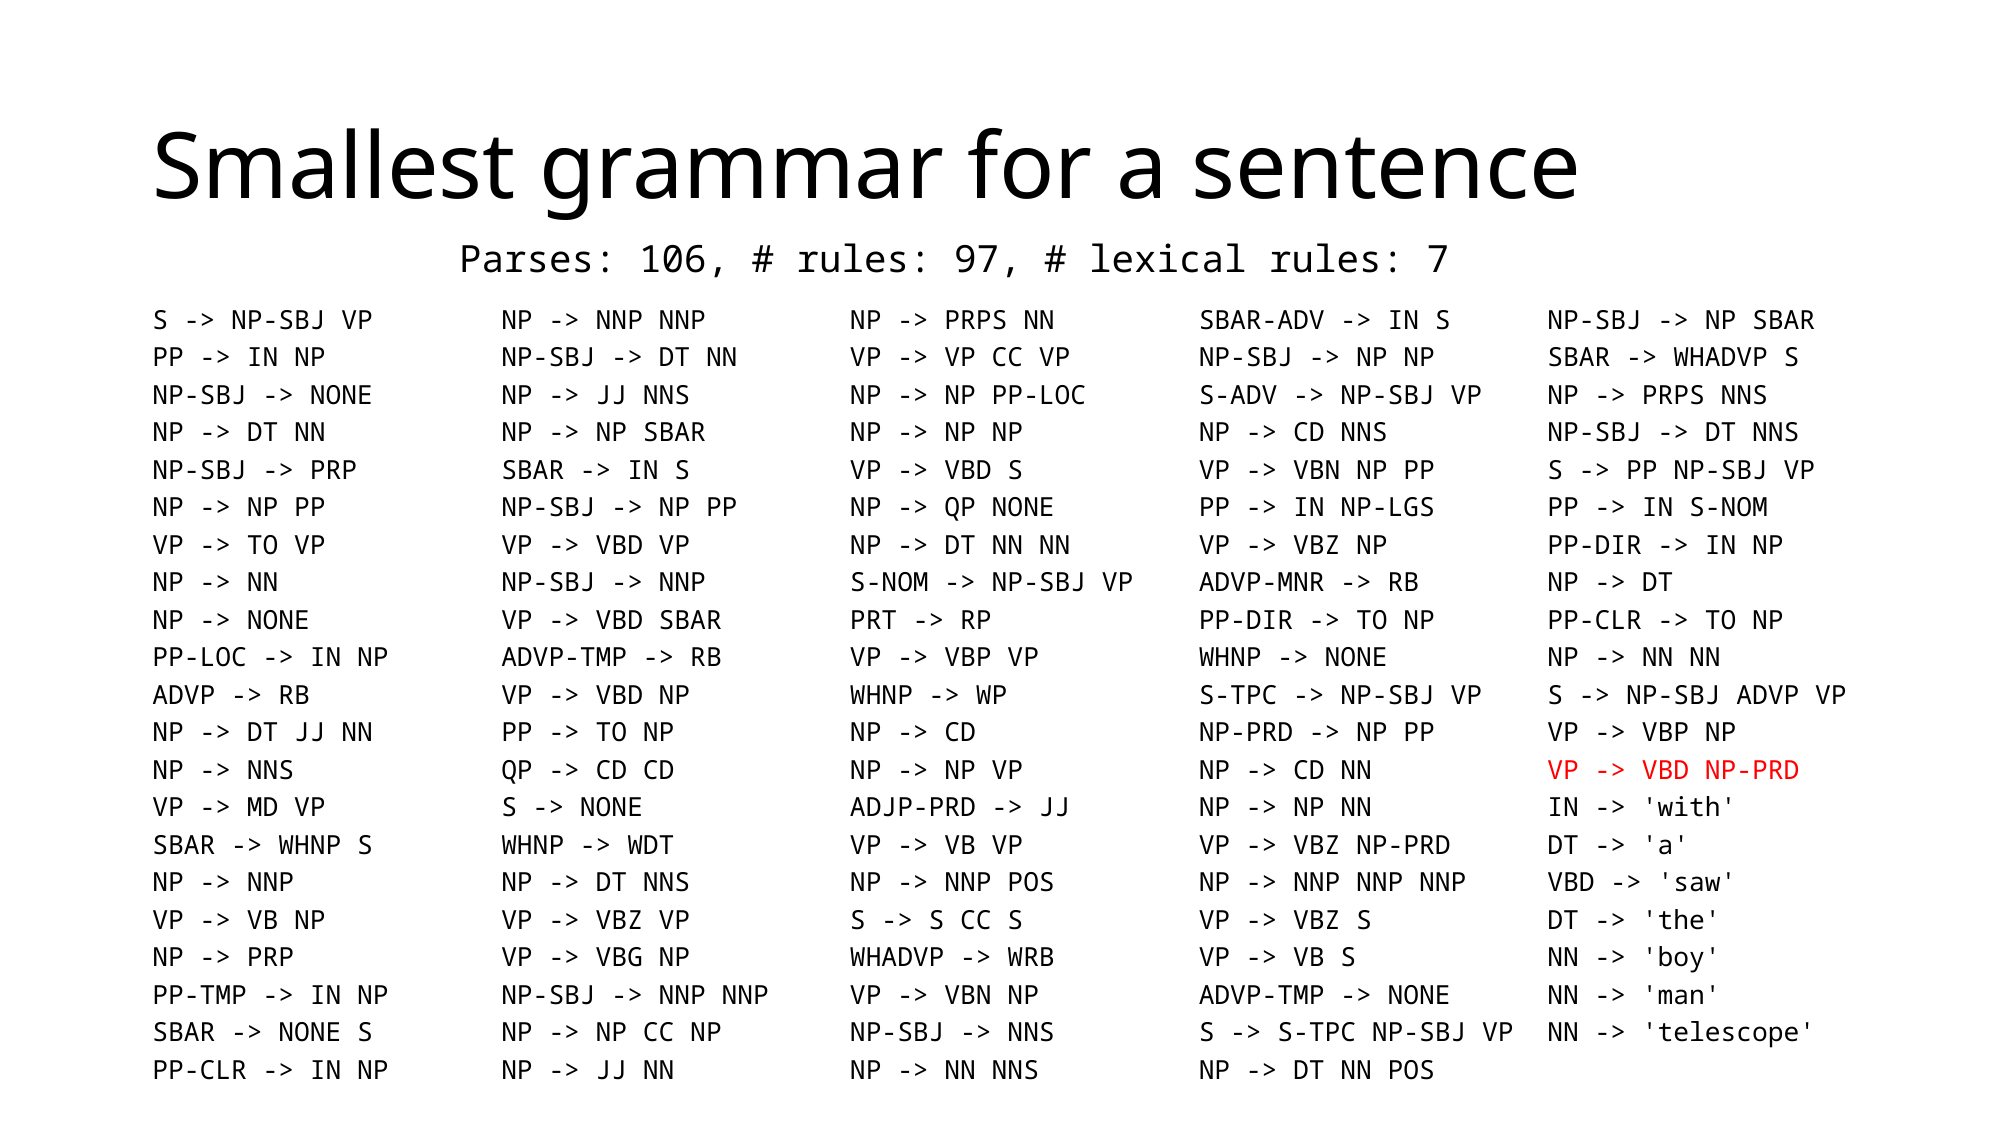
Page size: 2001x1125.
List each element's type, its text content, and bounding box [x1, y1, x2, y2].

title Smallest grammar for a sentence [137, 59, 1863, 278]
list S -> NP-SBJ VP PP -> IN NP NP-SBJ -> NONE NP -> DT NN NP-SBJ -> PRP NP -> NP PP VP -> TO VP NP -> NN NP -> NONE PP-LOC -> IN NP ADVP -> RB NP -> DT JJ NN NP -> NNS VP -> MD VP SBAR -> WHNP S NP -> NNP VP -> VB NP NP -> PRP PP-TMP -> IN NP SBAR -> NONE S PP-CLR -> IN NP NP -> NNP NNP NP-SBJ -> DT NN NP -> JJ NNS NP -> NP SBAR SBAR -> IN S NP-SBJ -> NP PP VP -> VBD VP NP-SBJ -> NNP VP -> VBD SBAR ADVP-TMP -> RB VP -> VBD NP PP -> TO NP QP -> CD CD S -> NONE WHNP -> WDT NP -> DT NNS VP -> VBZ VP VP -> VBG NP NP-SBJ -> NNP NNP NP -> NP CC NP NP -> JJ NN NP -> PRPS NN VP -> VP CC VP NP -> NP PP-LOC NP -> NP NP VP -> VBD S NP -> QP NONE NP -> DT NN NN S-NOM -> NP-SBJ VP PRT -> RP VP -> VBP VP WHNP -> WP NP -> CD NP -> NP VP ADJP-PRD -> JJ VP -> VB VP NP -> NNP POS S -> S CC S WHADVP -> WRB VP -> VBN NP NP-SBJ -> NNS NP -> NN NNS SBAR-ADV -> IN S NP-SBJ -> NP NP S-ADV -> NP-SBJ VP NP -> CD NNS VP -> VBN NP PP PP -> IN NP-LGS VP -> VBZ NP ADVP-MNR -> RB PP-DIR -> TO NP WHNP -> NONE S-TPC -> NP-SBJ VP NP-PRD -> NP PP NP -> CD NN NP -> NP NN VP -> VBZ NP-PRD NP -> NNP NNP NNP VP -> VBZ S VP -> VB S ADVP-TMP -> NONE S -> S-TPC NP-SBJ VP NP -> DT NN POS NP-SBJ -> NP SBAR SBAR -> WHADVP S NP -> PRPS NNS NP-SBJ -> DT NNS S -> PP NP-SBJ VP PP -> IN S-NOM PP-DIR -> IN NP NP -> DT PP-CLR -> TO NP NP -> NN NN S -> NP-SBJ ADVP VP VP -> VBP NP VP -> VBD NP-PRD IN -> 'with' DT -> 'a' VBD -> 'saw' DT -> 'the' NN -> 'boy' NN -> 'man' NN -> 'telescope' [137, 299, 1912, 1105]
text_box Parses: 106, # rules: 97, # lexical rules: 7 [444, 227, 1605, 288]
